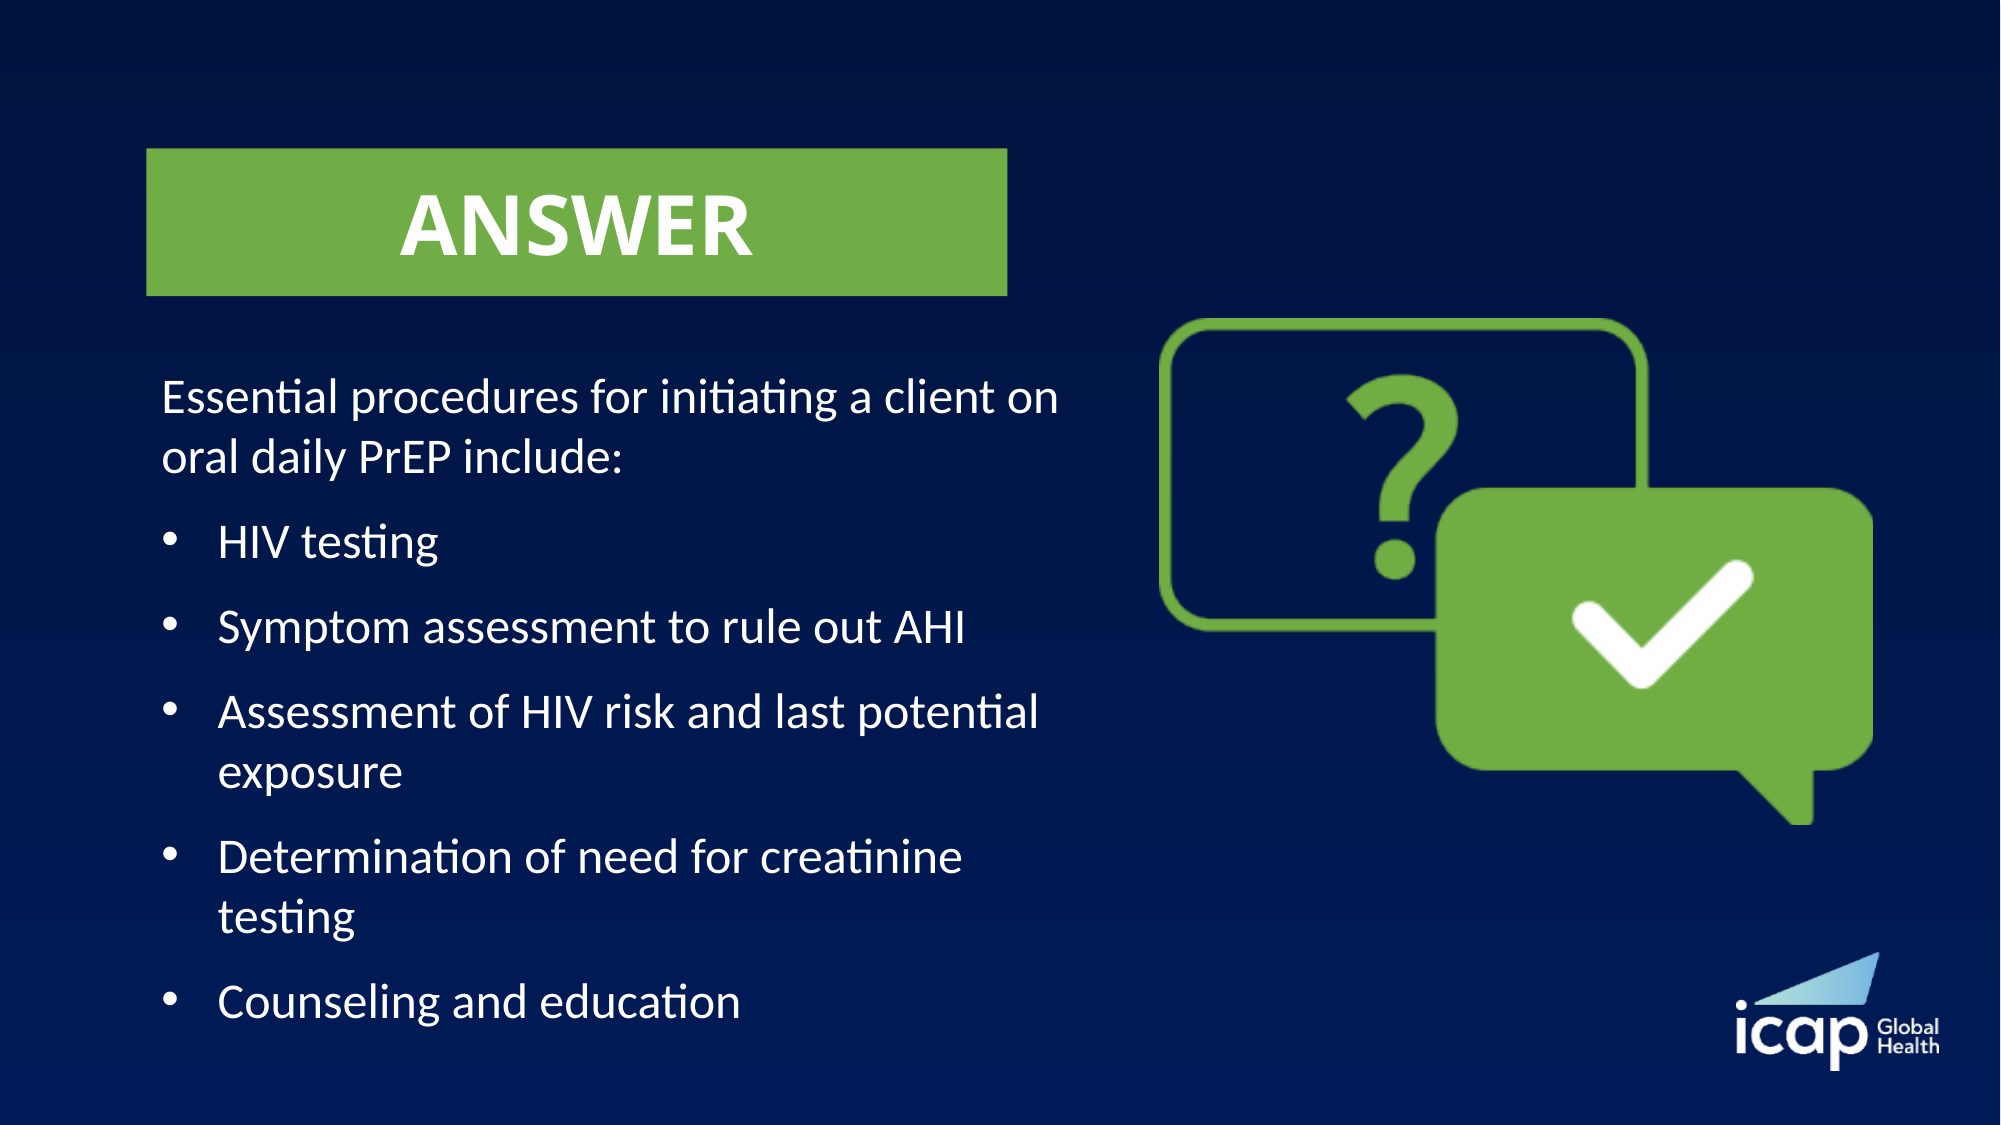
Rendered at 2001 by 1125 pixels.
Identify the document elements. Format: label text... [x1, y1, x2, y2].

picture [1736, 952, 1939, 1071]
text_box Essential procedures for initiating a client on oral daily PrEP include: ​ HIV testing Symptom assessment to rule out AHI​ Assessment of HIV risk and last potential exposure​ Determination of need for creatinine testing Counseling and education ​ [146, 355, 1113, 1035]
picture [1158, 318, 1874, 825]
title ANSWER [146, 148, 1008, 297]
